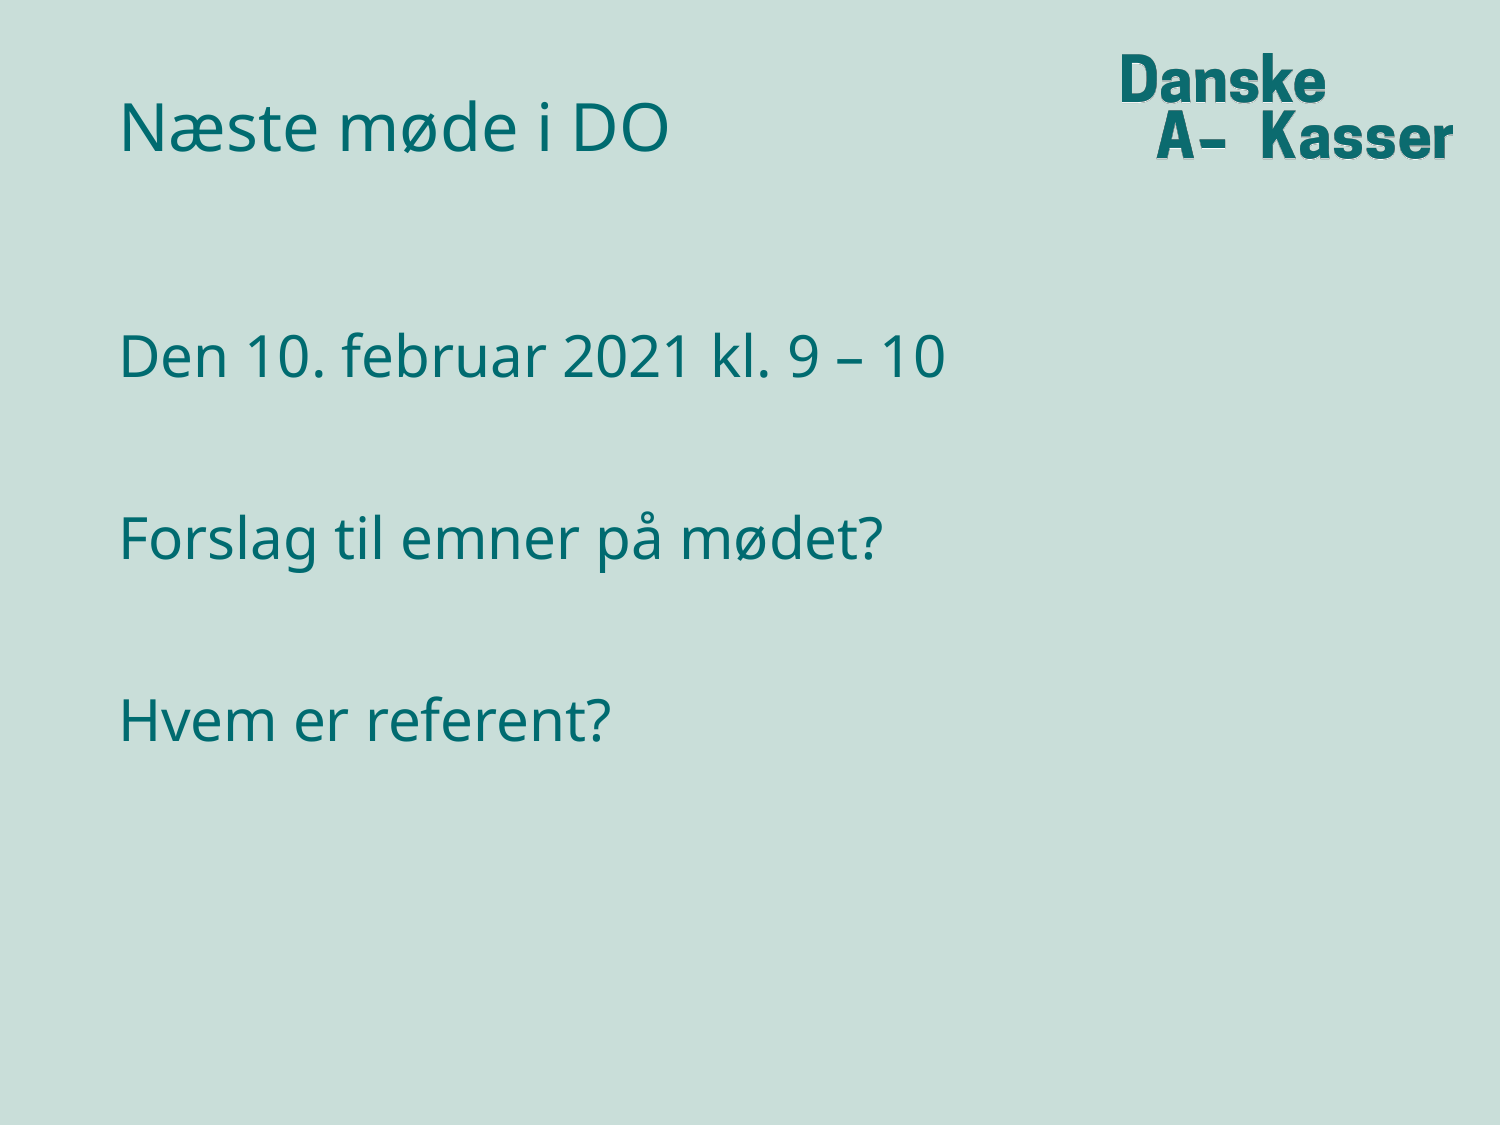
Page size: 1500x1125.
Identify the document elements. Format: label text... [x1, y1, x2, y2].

list Den 10. februar 2021 kl. 9 – 10 Forslag til emner på mødet? Hvem er referent? [103, 312, 1397, 1014]
picture [1122, 53, 1453, 160]
title Næste møde i DO [103, 16, 1079, 234]
